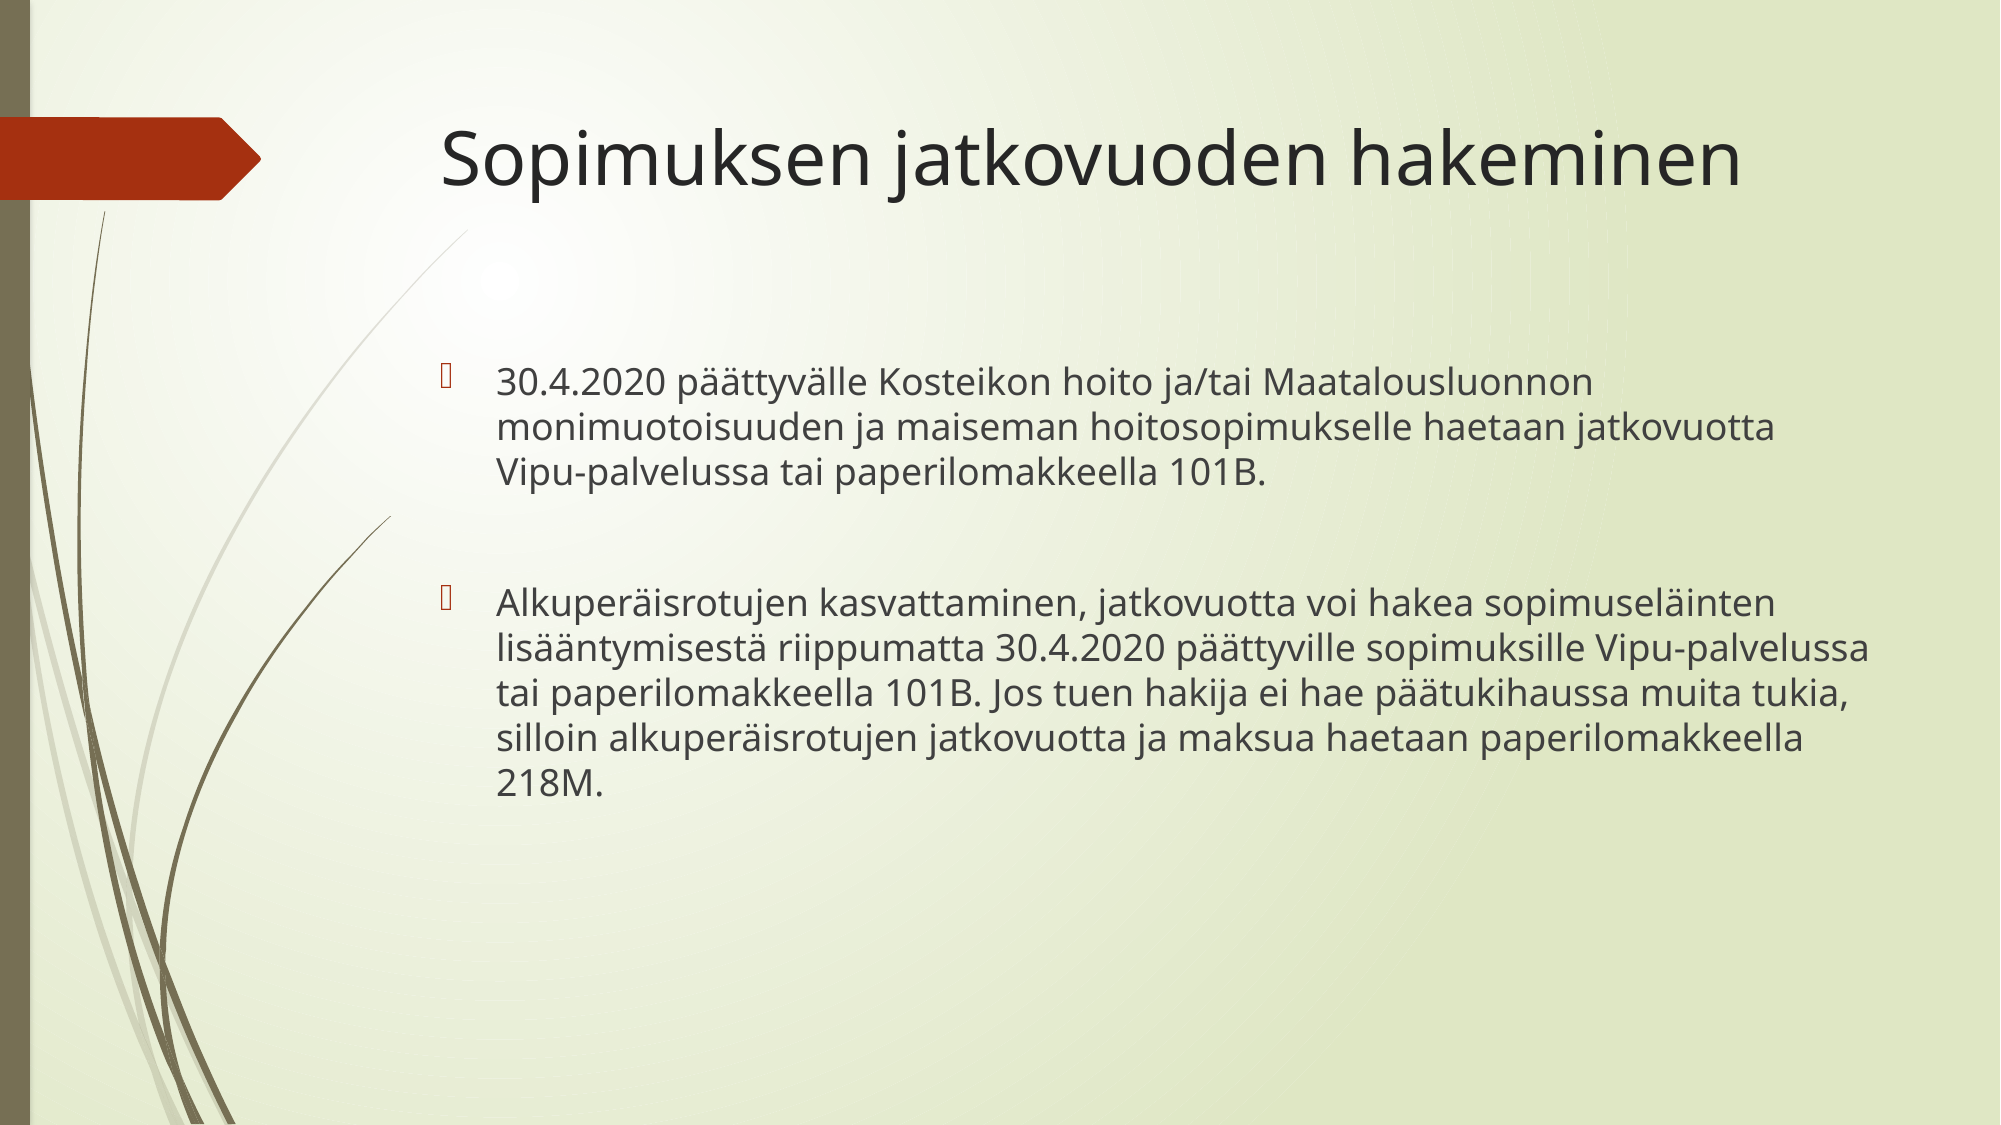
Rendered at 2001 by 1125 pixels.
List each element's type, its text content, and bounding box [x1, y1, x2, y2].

list 30.4.2020 päättyvälle Kosteikon hoito ja/tai Maatalousluonnon monimuotoisuuden ja maiseman hoitosopimukselle haetaan jatkovuotta Vipu-palvelussa tai paperilomakkeella 101B. Alkuperäisrotujen kasvattaminen, jatkovuotta voi hakea sopimuseläinten lisääntymisestä riippumatta 30.4.2020 päättyville sopimuksille Vipu-palvelussa tai paperilomakkeella 101B. Jos tuen hakija ei hae päätukihaussa muita tukia, silloin alkuperäisrotujen jatkovuotta ja maksua haetaan paperilomakkeella 218M. [424, 350, 1888, 970]
title Sopimuksen jatkovuoden hakeminen [425, 102, 1888, 313]
